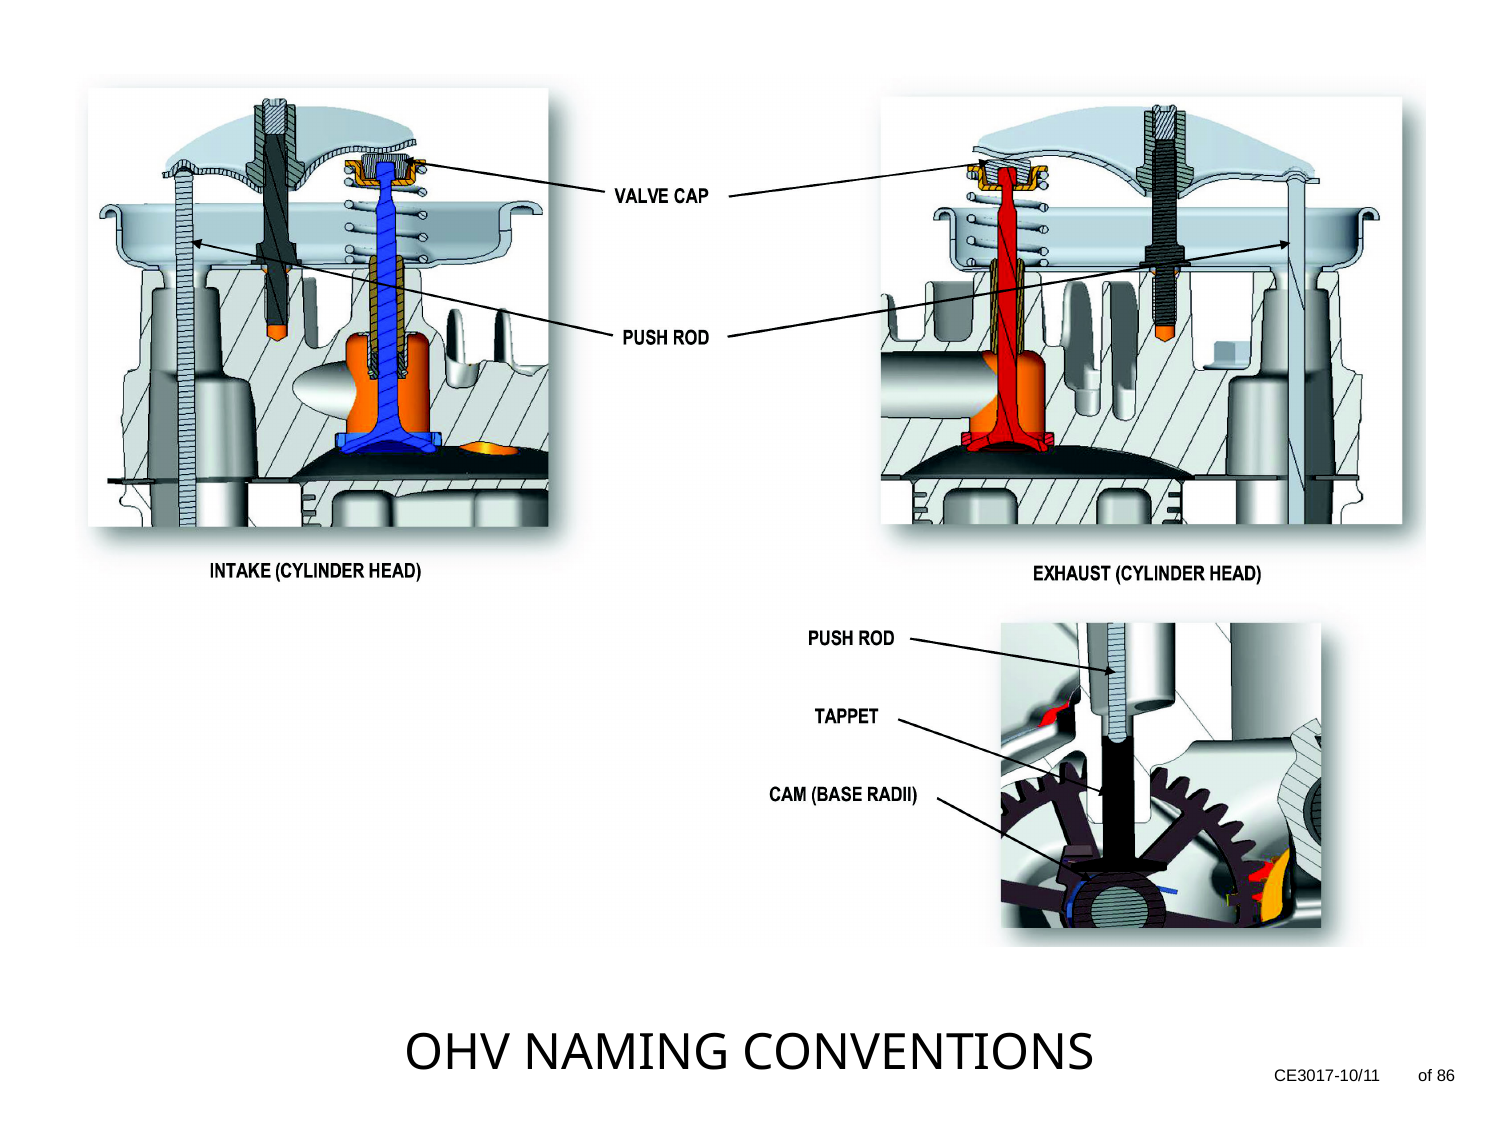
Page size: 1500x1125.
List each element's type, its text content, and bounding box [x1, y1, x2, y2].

text_box CE3017-10/11 of 86 . [1259, 1057, 1500, 1093]
slide_number 44 [1074, 1042, 1425, 1103]
picture [74, 74, 1426, 947]
text_box OHV NAMING CONVENTIONS [0, 1011, 1500, 1087]
